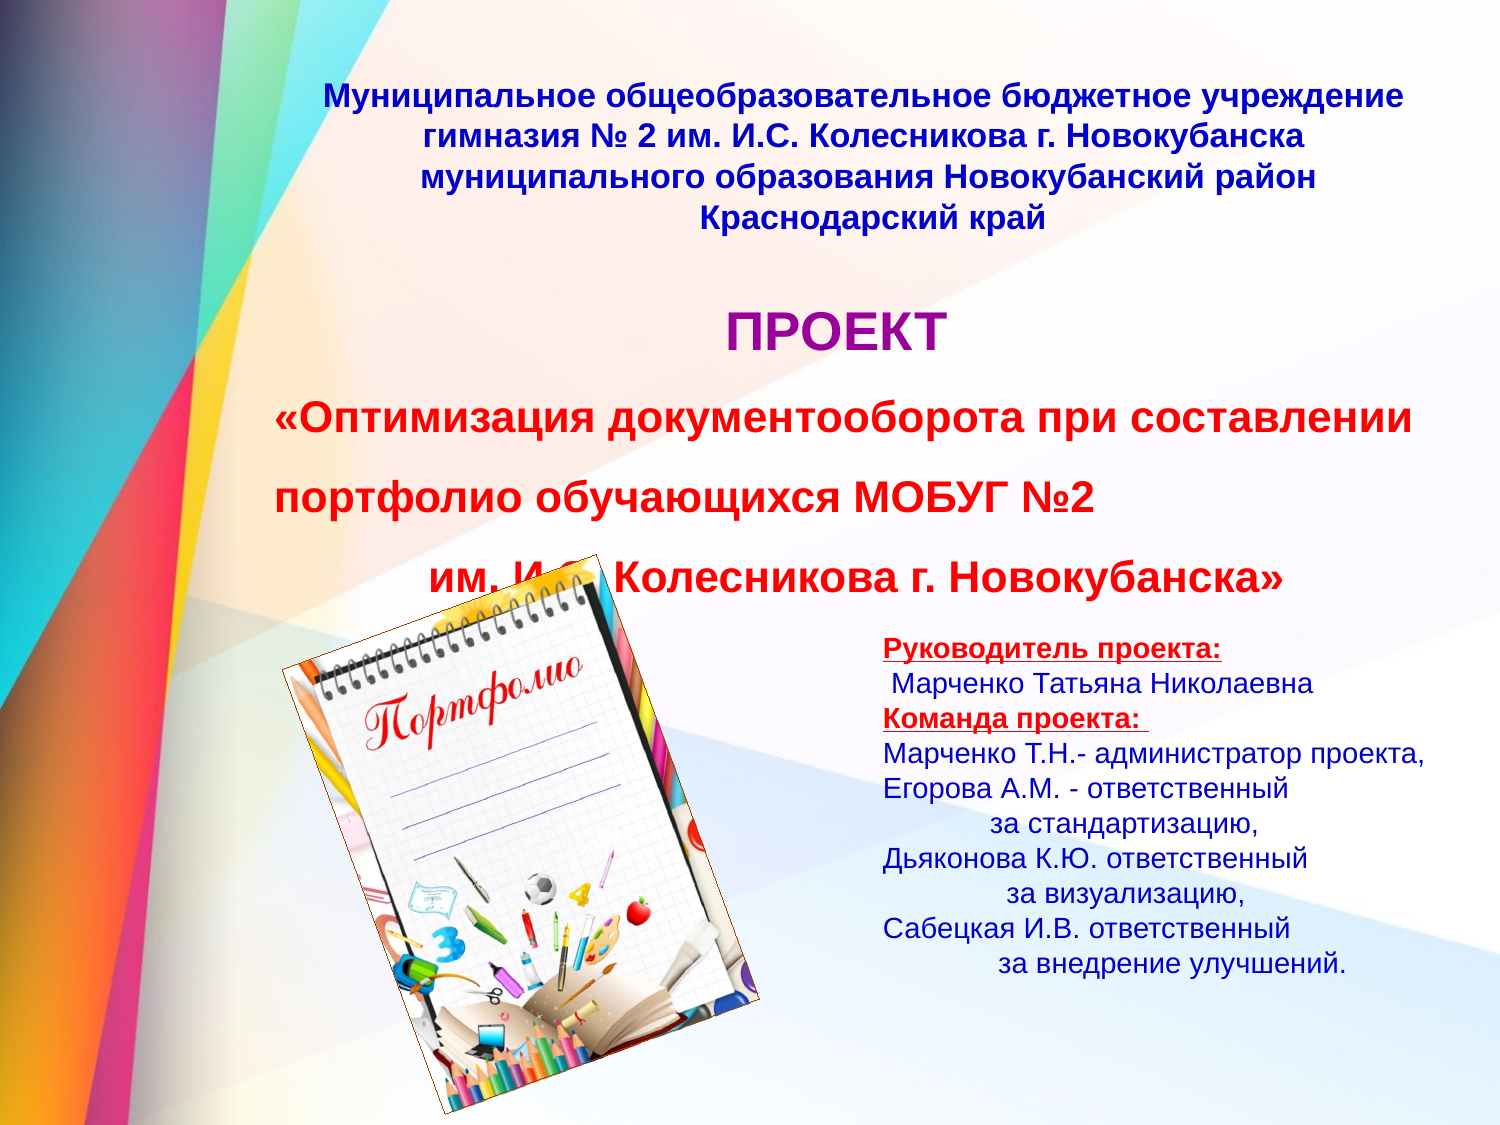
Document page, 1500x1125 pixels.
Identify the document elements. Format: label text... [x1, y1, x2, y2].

title Муниципальное общеобразовательное бюджетное учреждение гимназия № 2 им. И.С. Колесникова г. Новокубанска муниципального образования Новокубанский район Краснодарский край [301, 54, 1436, 255]
text_box Руководитель проекта: Марченко Татьяна Николаевна Команда проекта: Марченко Т.Н.- администратор проекта, Егорова А.М. - ответственный за стандартизацию, Дьяконова К.Ю. ответственный за визуализацию, Сабецкая И.В. ответственный за внедрение улучшений. [868, 622, 1459, 987]
picture [0, 0, 1500, 1125]
subtitle ПРОЕКТ «Оптимизация документооборота при составлении портфолио обучающихся МОБУГ №2 им. И.С. Колесникова г. Новокубанска» [253, 255, 1436, 634]
